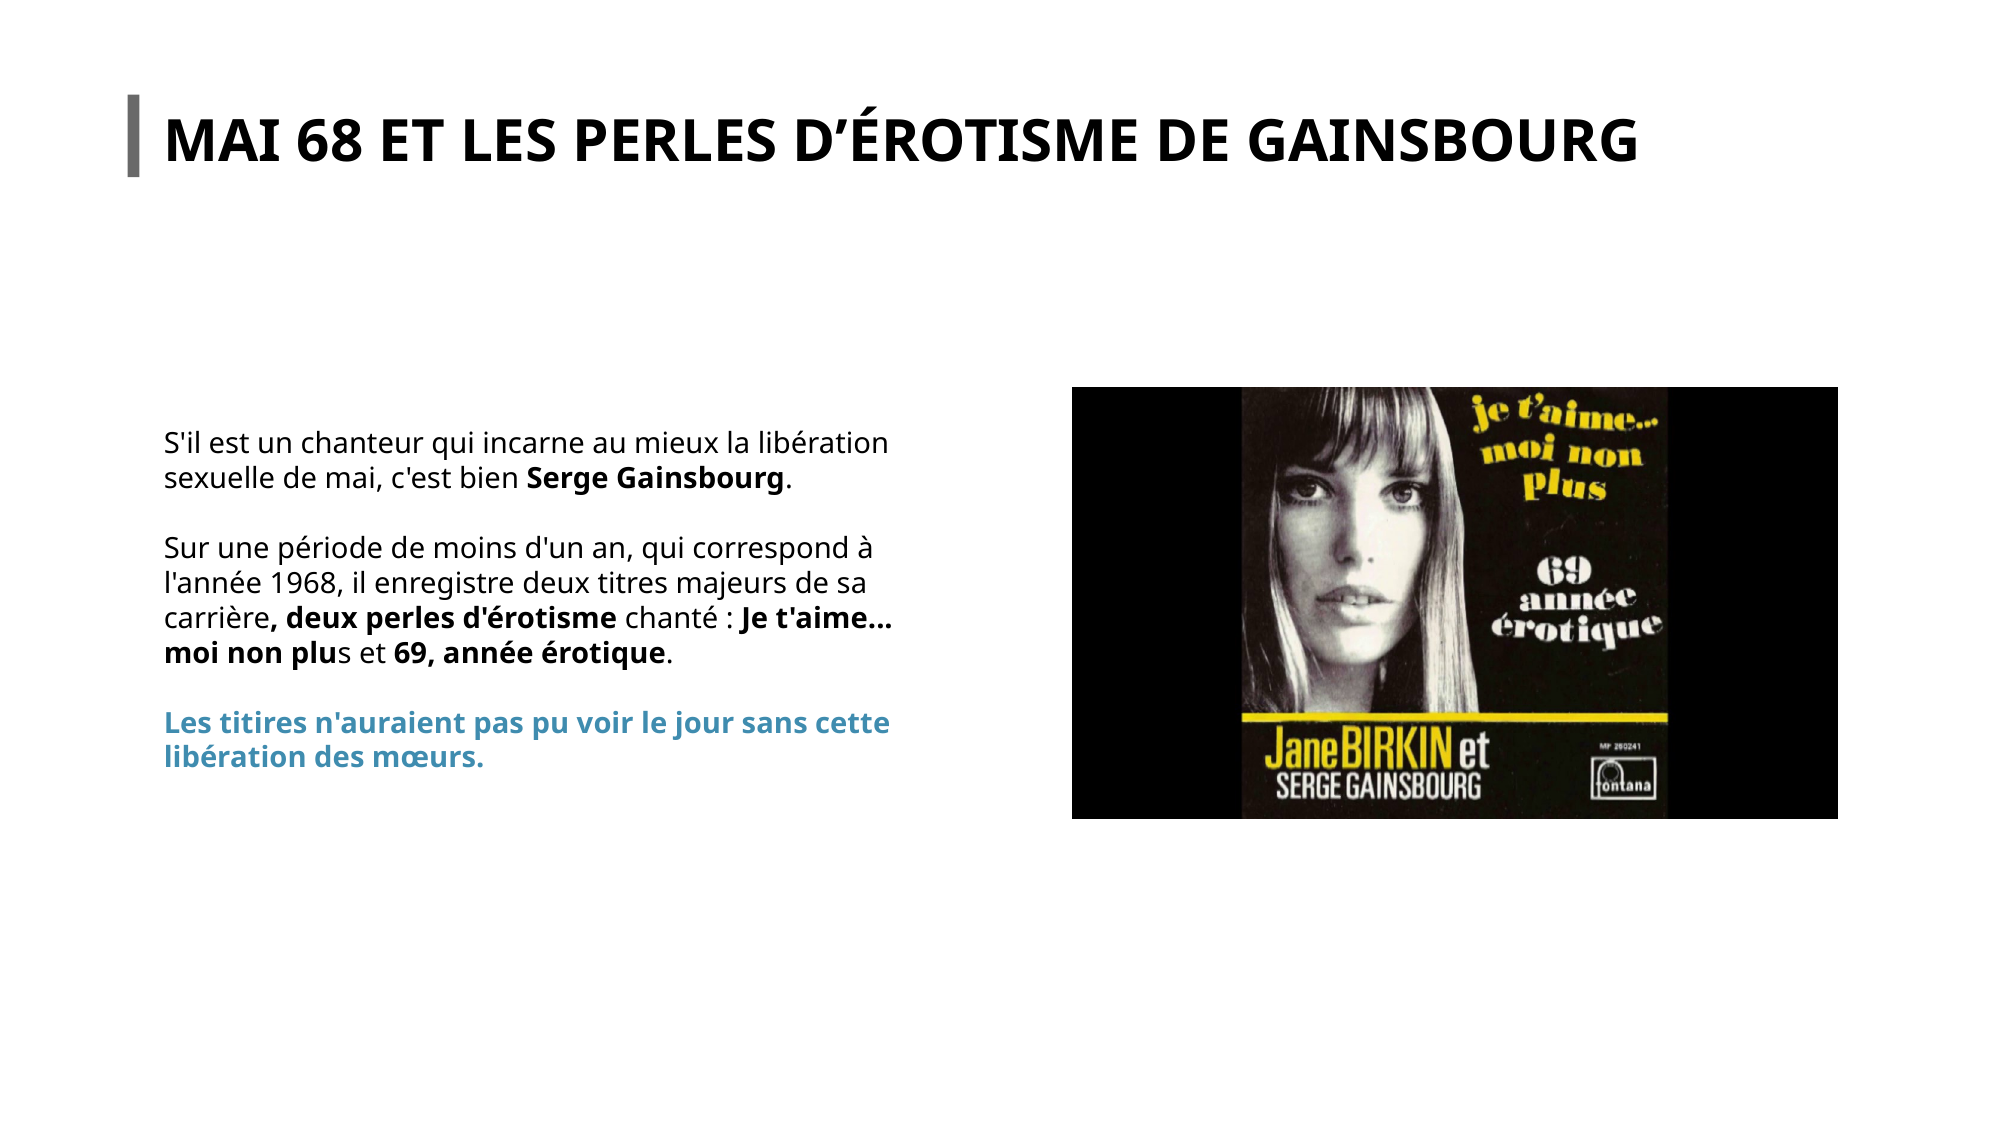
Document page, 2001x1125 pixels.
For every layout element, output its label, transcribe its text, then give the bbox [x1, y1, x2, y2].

picture [1072, 387, 1838, 819]
text_box MAI 68 ET LES PERLES D’ÉROTISME DE GAINSBOURG [148, 95, 1665, 181]
text_box S'il est un chanteur qui incarne au mieux la libération sexuelle de mai, c'est bien Serge Gainsbourg. Sur une période de moins d'un an, qui correspond à l'année 1968, il enregistre deux titres majeurs de sa carrière, deux perles d'érotisme chanté : Je t'aime... moi non plus et 69, année érotique. Les titires n'auraient pas pu voir le jour sans cette libération des mœurs. [148, 416, 959, 852]
